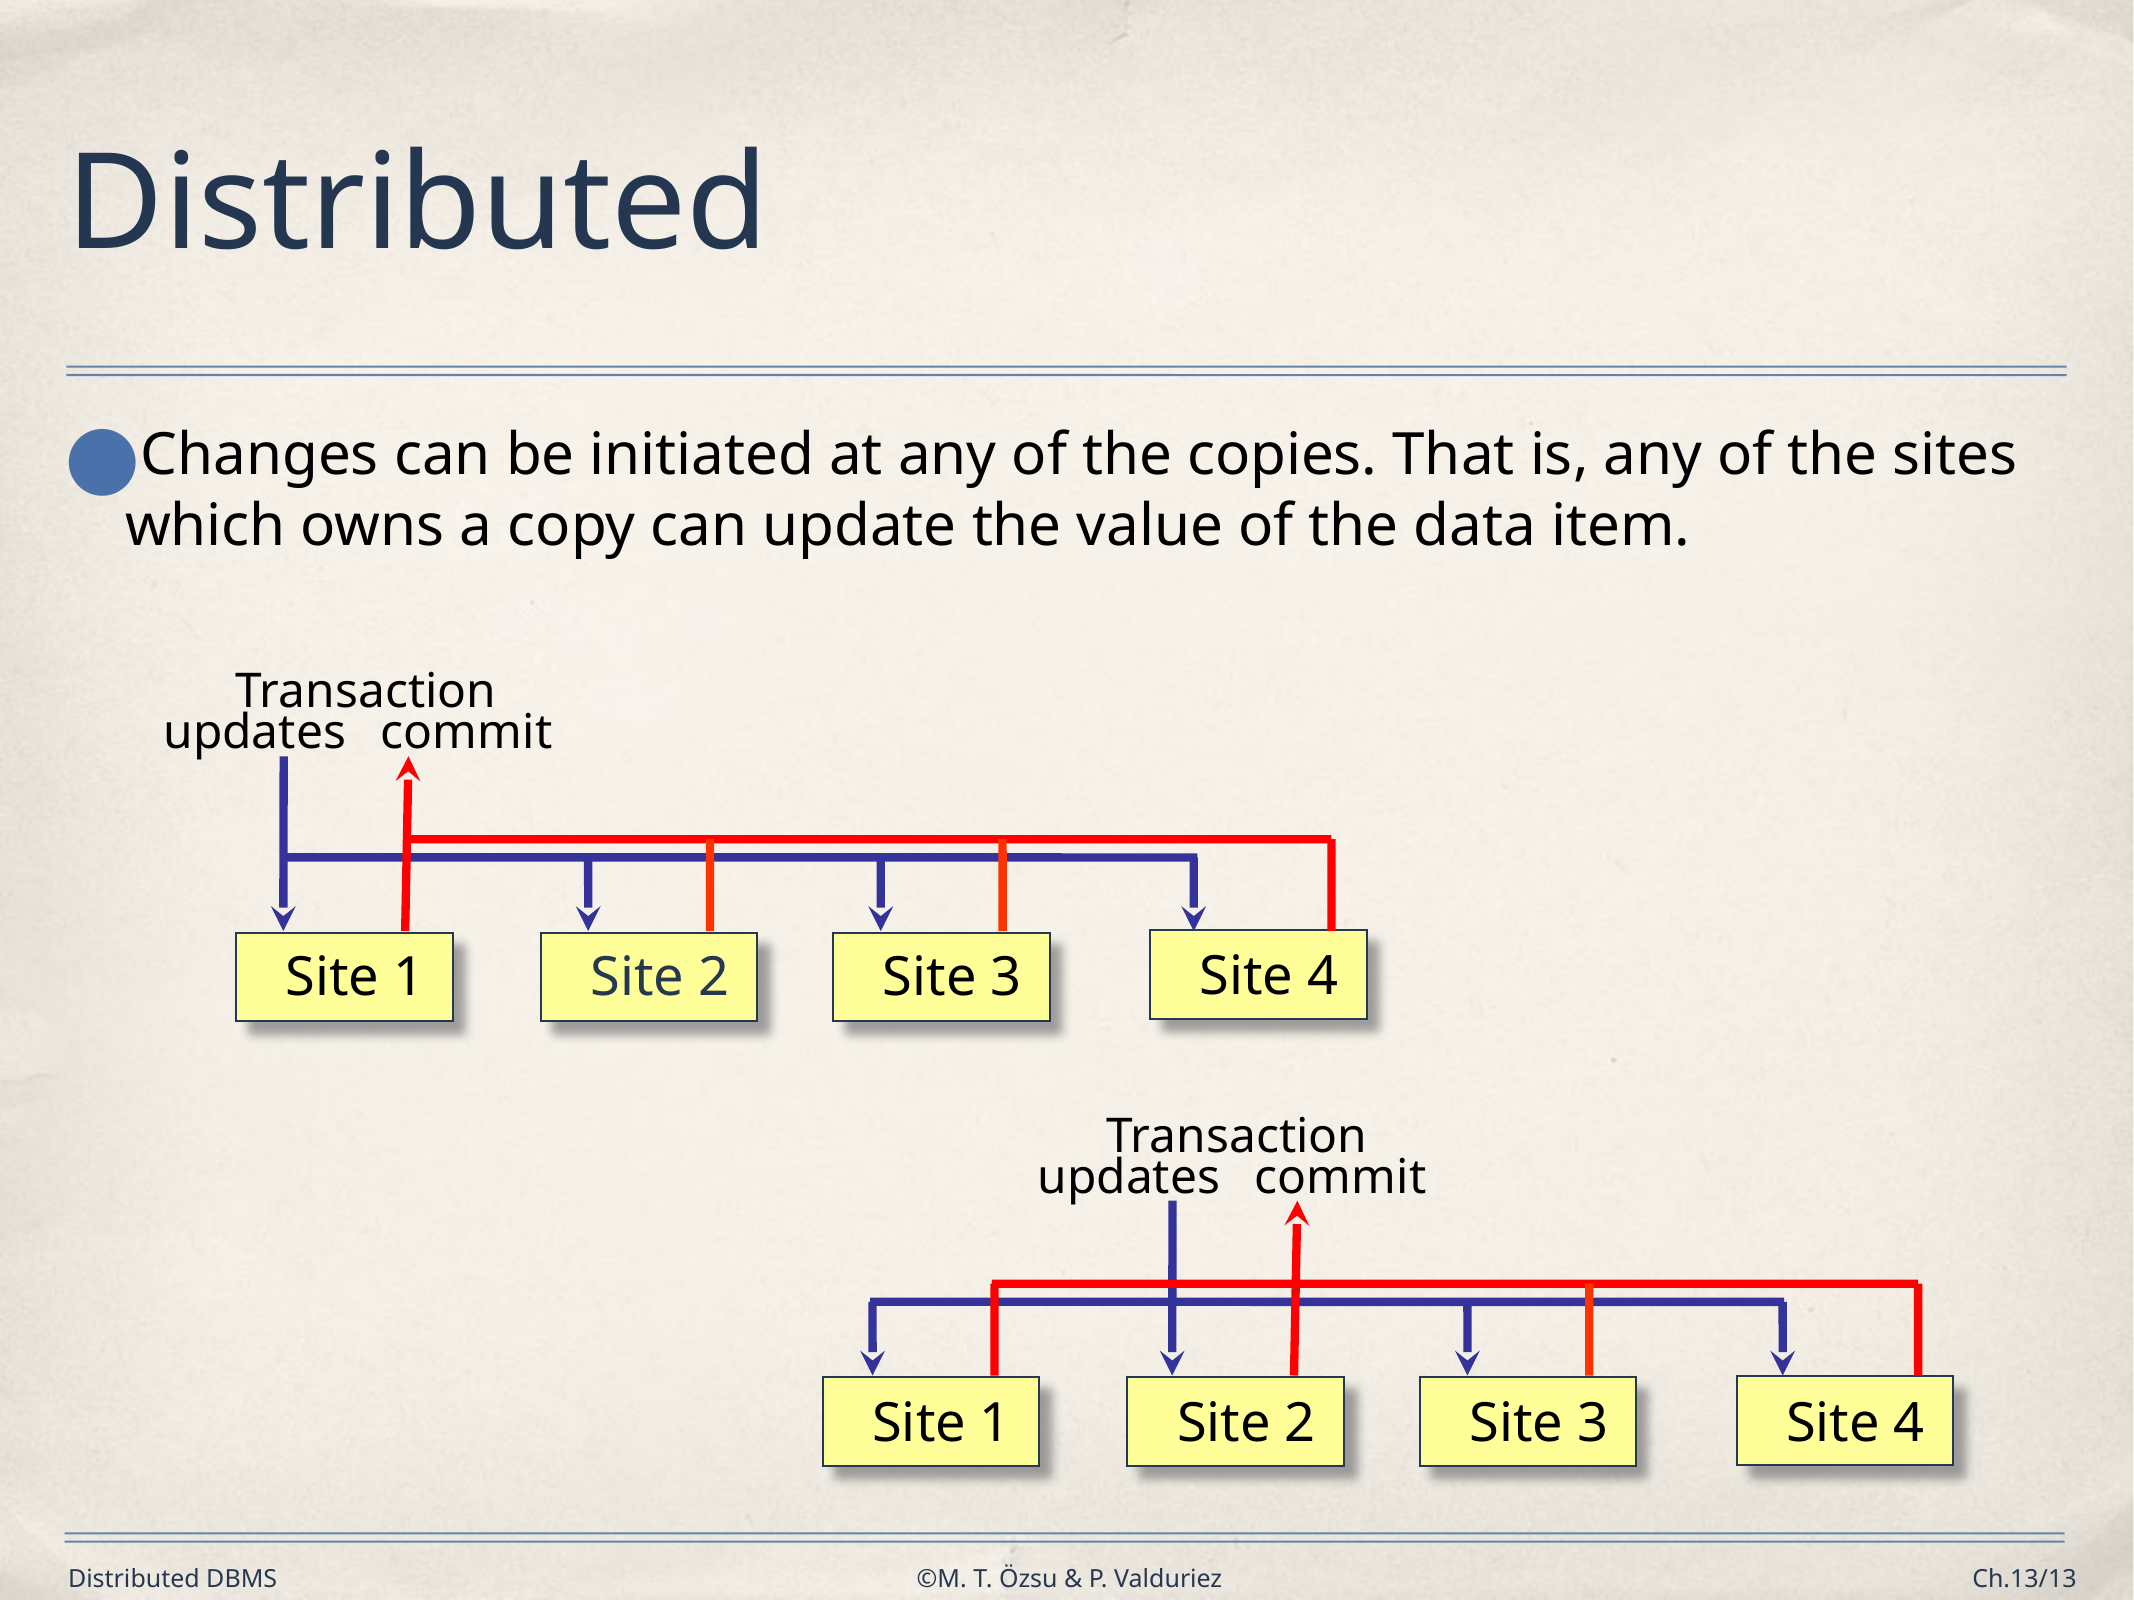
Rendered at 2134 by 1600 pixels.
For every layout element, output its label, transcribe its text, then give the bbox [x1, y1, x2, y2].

text_box [277, 918, 290, 932]
text_box [540, 932, 758, 1022]
text_box [1165, 1363, 1179, 1376]
text_box updates [141, 690, 359, 769]
text_box [833, 932, 1050, 1022]
text_box Site 2 [1155, 1376, 1338, 1463]
text_box Site 3 [1448, 1376, 1630, 1463]
text_box [1776, 1363, 1789, 1376]
text_box Site 1 [264, 930, 446, 1018]
text_box [822, 1377, 1040, 1466]
text_box commit [1233, 1134, 1449, 1214]
text_box [1419, 1377, 1637, 1466]
text_box Site 1 [850, 1376, 1033, 1463]
text_box Transaction [214, 649, 519, 690]
text_box [1150, 929, 1367, 1019]
text_box [236, 932, 453, 1022]
text_box Site 3 [861, 930, 1044, 1018]
text_box updates [1015, 1134, 1233, 1214]
text_box Site 4 [1178, 929, 1360, 1017]
text_box commit [359, 690, 575, 769]
text_box [581, 918, 595, 932]
picture [0, 0, 2134, 1600]
text_box [1187, 918, 1200, 932]
title Distributed [58, 72, 2075, 338]
text_box [1127, 1377, 1345, 1466]
text_box [874, 918, 887, 932]
list Changes can be initiated at any of the copies. That is, any of the sites which owns a copy can update the value of the data item. [56, 408, 2073, 600]
text_box Transaction [1085, 1093, 1390, 1134]
text_box Site 2 [568, 930, 751, 1018]
text_box Site 4 [1764, 1376, 1947, 1463]
text_box [866, 1363, 879, 1376]
text_box [1737, 1376, 1954, 1466]
text_box [1461, 1363, 1474, 1376]
